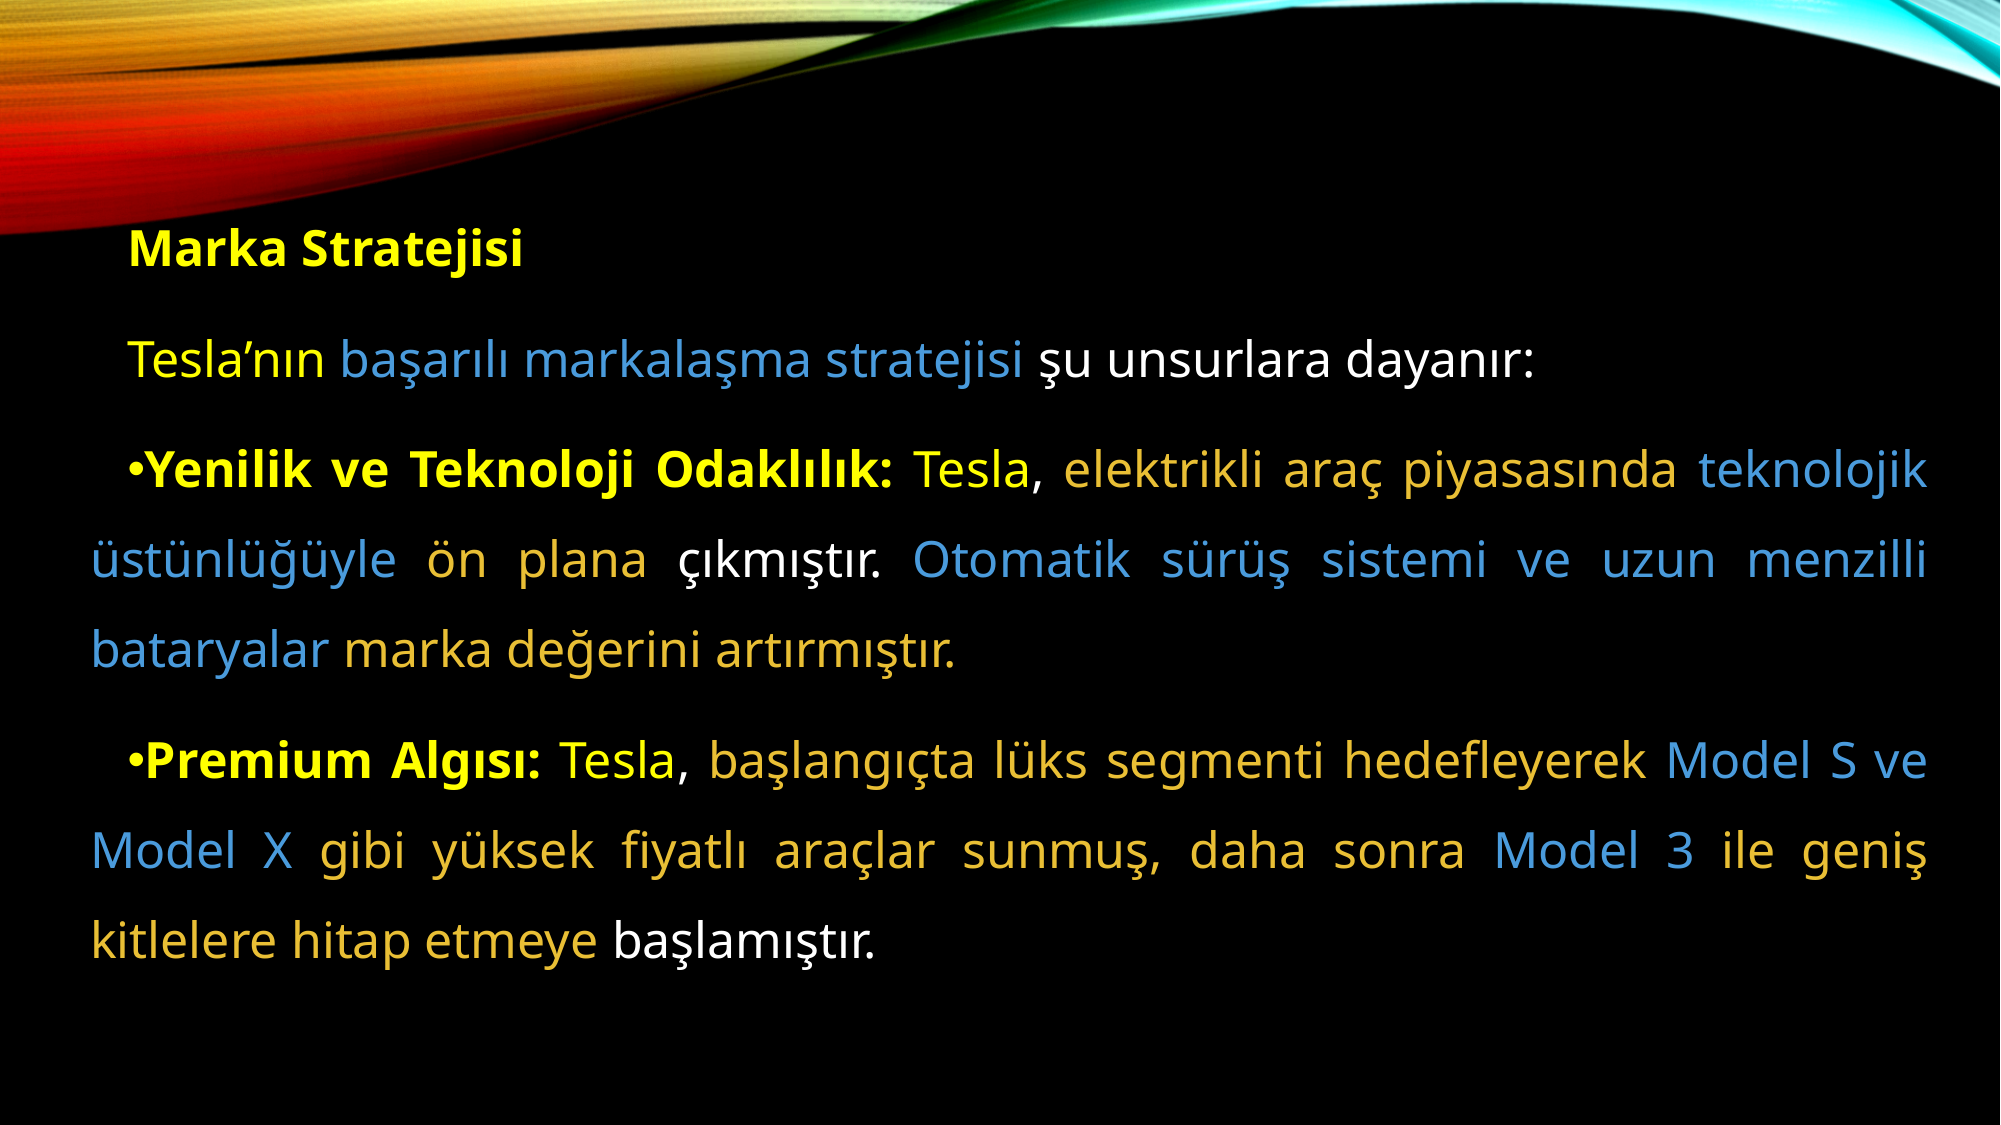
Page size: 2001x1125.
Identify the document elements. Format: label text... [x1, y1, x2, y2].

picture [0, 0, 2000, 237]
list Marka Stratejisi Tesla’nın başarılı markalaşma stratejisi şu unsurlara dayanır: Yenilik ve Teknoloji Odaklılık: Tesla, elektrikli araç piyasasında teknolojik üstünlüğüyle ön plana çıkmıştır. Otomatik sürüş sistemi ve uzun menzilli bataryalar marka değerini artırmıştır. Premium Algısı: Tesla, başlangıçta lüks segmenti hedefleyerek Model S ve Model X gibi yüksek fiyatlı araçlar sunmuş, daha sonra Model 3 ile geniş kitlelere hitap etmeye başlamıştır. [37, 97, 1944, 1073]
